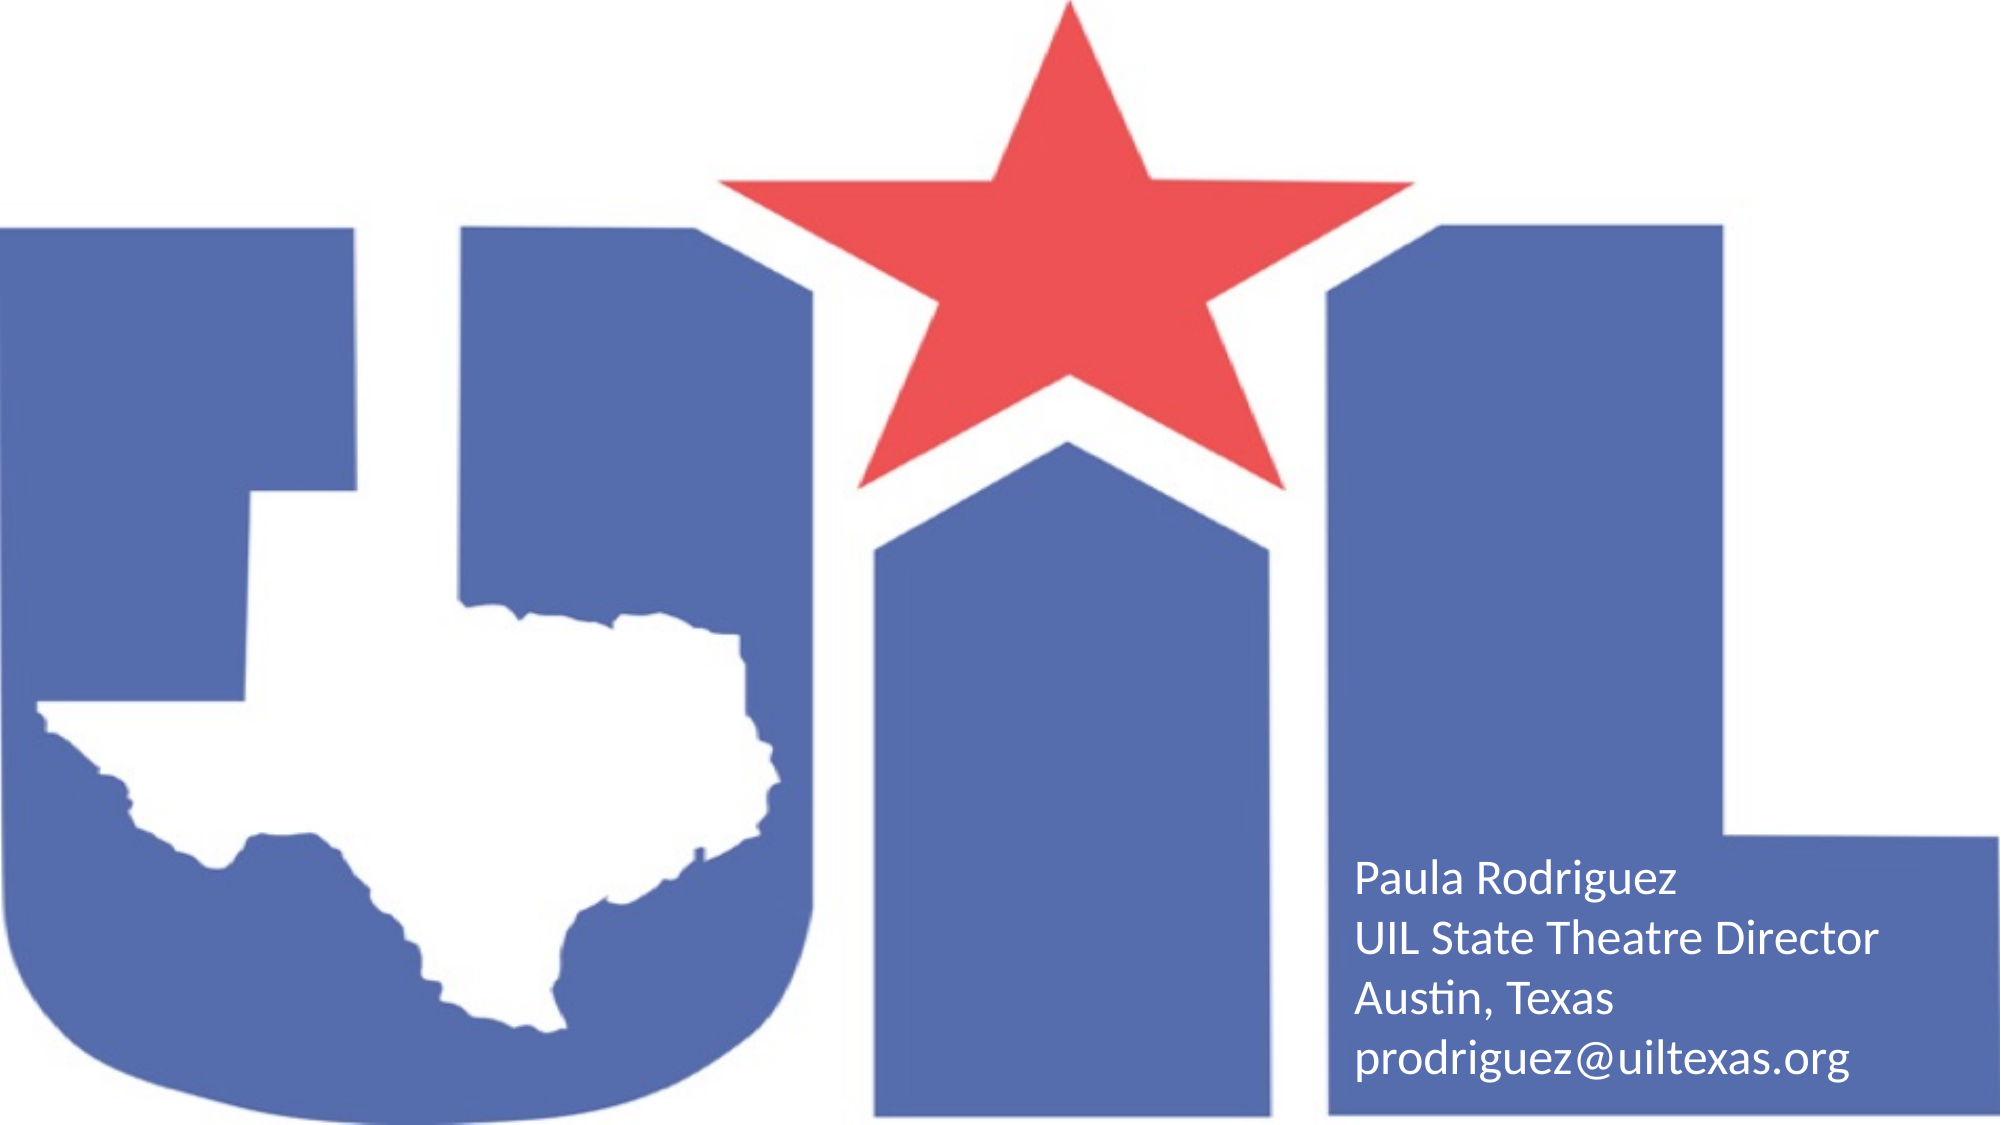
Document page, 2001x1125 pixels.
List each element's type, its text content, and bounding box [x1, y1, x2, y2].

list [0, 0, 2000, 1125]
footer 26th Edition UIL OAP Handbook [662, 1042, 1338, 1103]
text_box Paula Rodriguez UIL State Theatre Director Austin, Texas prodriguez@uiltexas.org [1339, 791, 1902, 1125]
